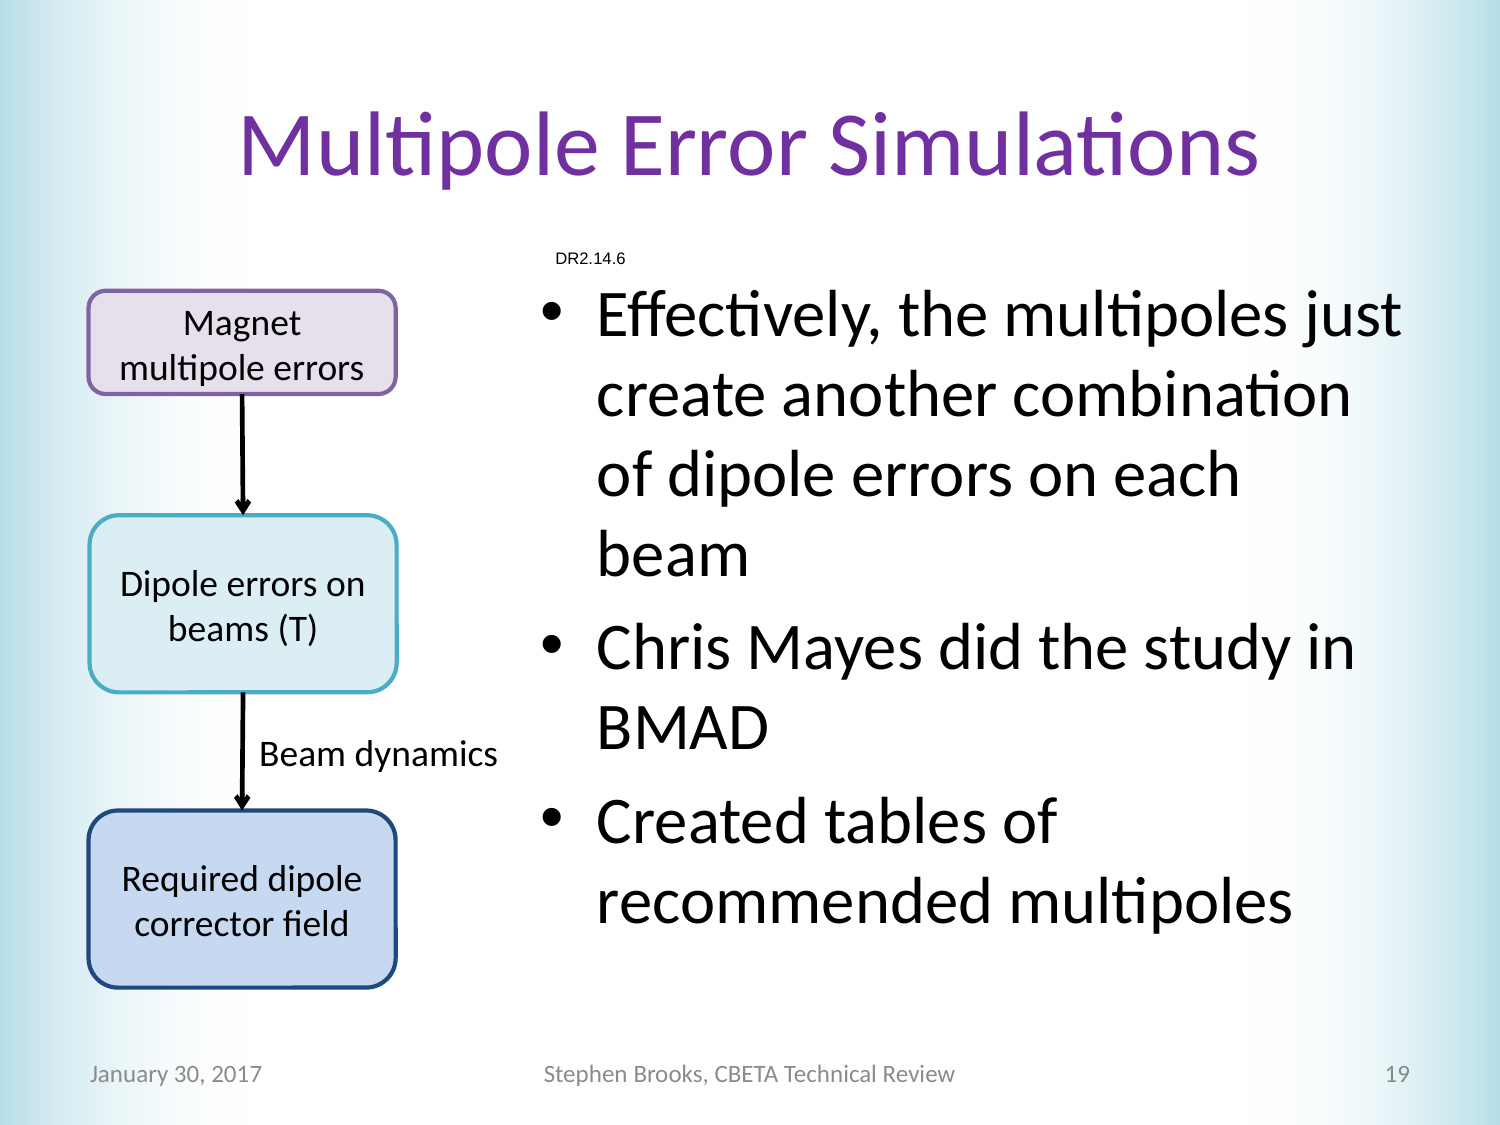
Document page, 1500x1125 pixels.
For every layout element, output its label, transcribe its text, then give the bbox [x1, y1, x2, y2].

text_box Dipole errors on beams (T) [87, 513, 399, 695]
text_box Beam dynamics [248, 721, 514, 781]
slide_number 19 [1074, 1042, 1425, 1103]
text_box Magnet multipole errors [86, 288, 398, 397]
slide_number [75, 1042, 425, 1103]
footer Stephen Brooks, CBETA Technical Review [512, 1042, 988, 1103]
text_box DR2.14.6 [549, 241, 633, 274]
title Multipole Error Simulations [75, 45, 1425, 233]
list Effectively, the multipoles just create another combination of dipole errors on each beam Chris Mayes did the study in BMAD Created tables of recommended multipoles [525, 262, 1425, 1005]
text_box Required dipole corrector field [86, 808, 398, 990]
